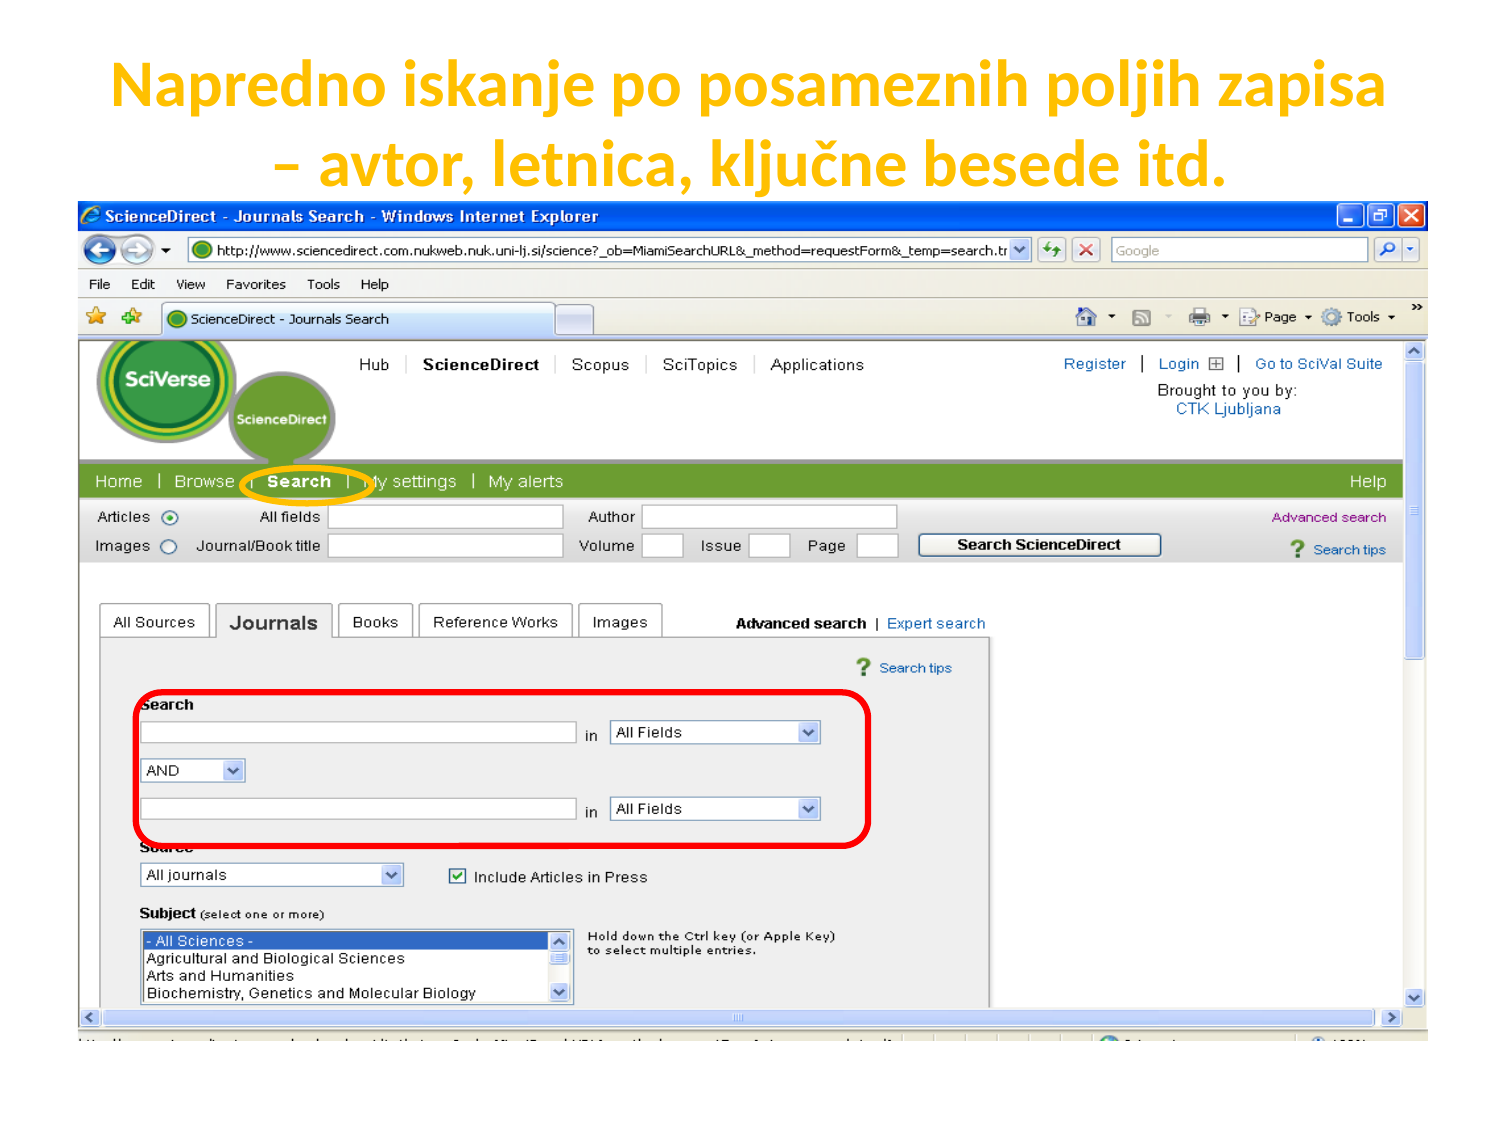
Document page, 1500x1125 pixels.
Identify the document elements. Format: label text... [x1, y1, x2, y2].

title Napredno iskanje po posameznih poljih zapisa – avtor, letnica, ključne besede itd. [75, 30, 1425, 202]
picture [77, 201, 1428, 1041]
